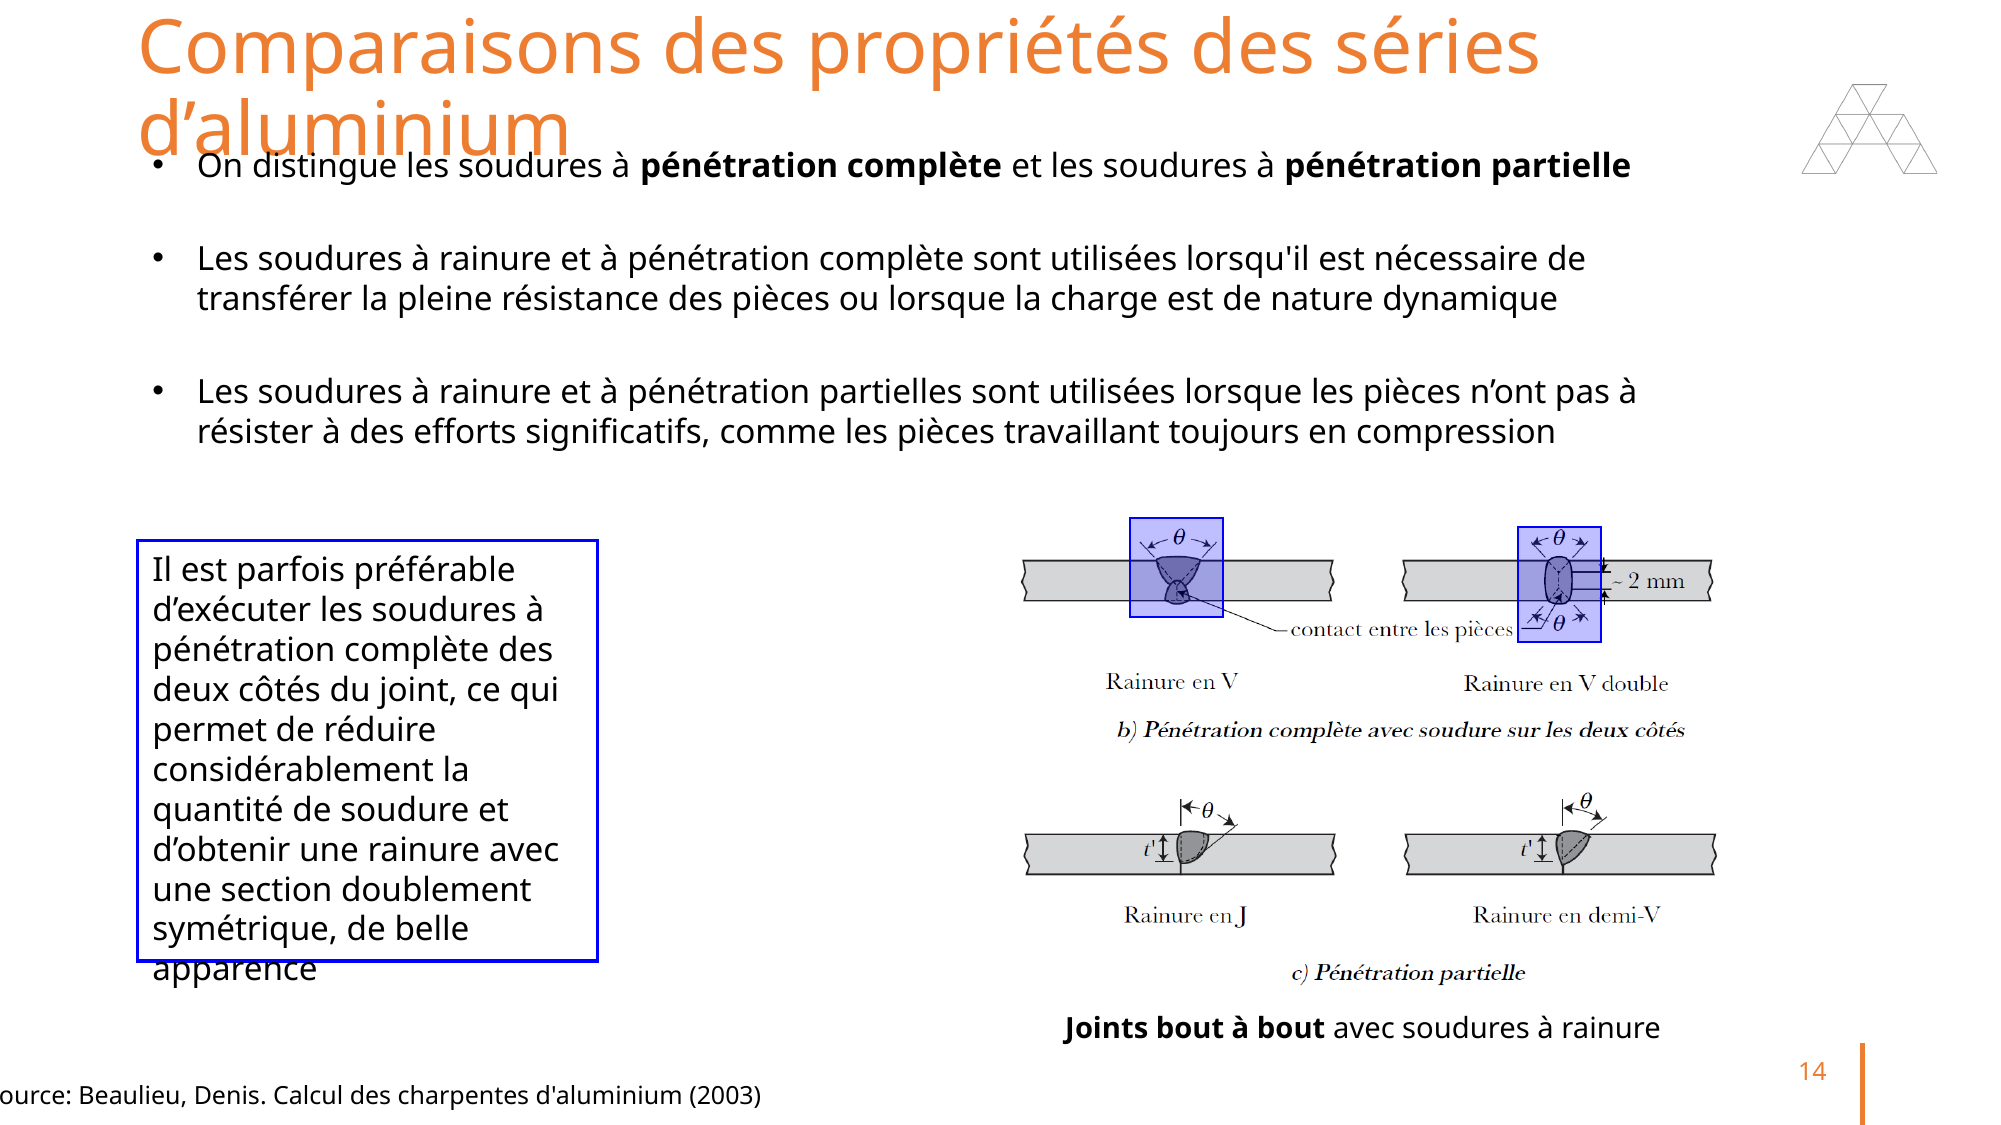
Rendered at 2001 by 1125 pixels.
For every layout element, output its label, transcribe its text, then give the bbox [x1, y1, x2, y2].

slide_number 14 [1643, 1042, 1842, 1103]
title Comparaisons des propriétés des séries d’aluminium [137, 9, 1749, 136]
text_box Il est parfois préférable d’exécuter les soudures à pénétration complète des deux côtés du joint, ce qui permet de réduire considérablement la quantité de soudure et d’obtenir une rainure avec une section doublement symétrique, de belle apparence [137, 540, 598, 961]
text_box Source: Beaulieu, Denis. Calcul des charpentes d'aluminium (2003) [0, 1071, 778, 1117]
text_box On distingue les soudures à pénétration complète et les soudures à pénétration partielle Les soudures à rainure et à pénétration complète sont utilisées lorsqu'il est nécessaire de transférer la pleine résistance des pièces ou lorsque la charge est de nature dynamique Les soudures à rainure et à pénétration partielles sont utilisées lorsque les pièces n’ont pas à résister à des efforts significatifs, comme les pièces travaillant toujours en compression [137, 136, 1749, 473]
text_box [1011, 517, 1721, 1053]
